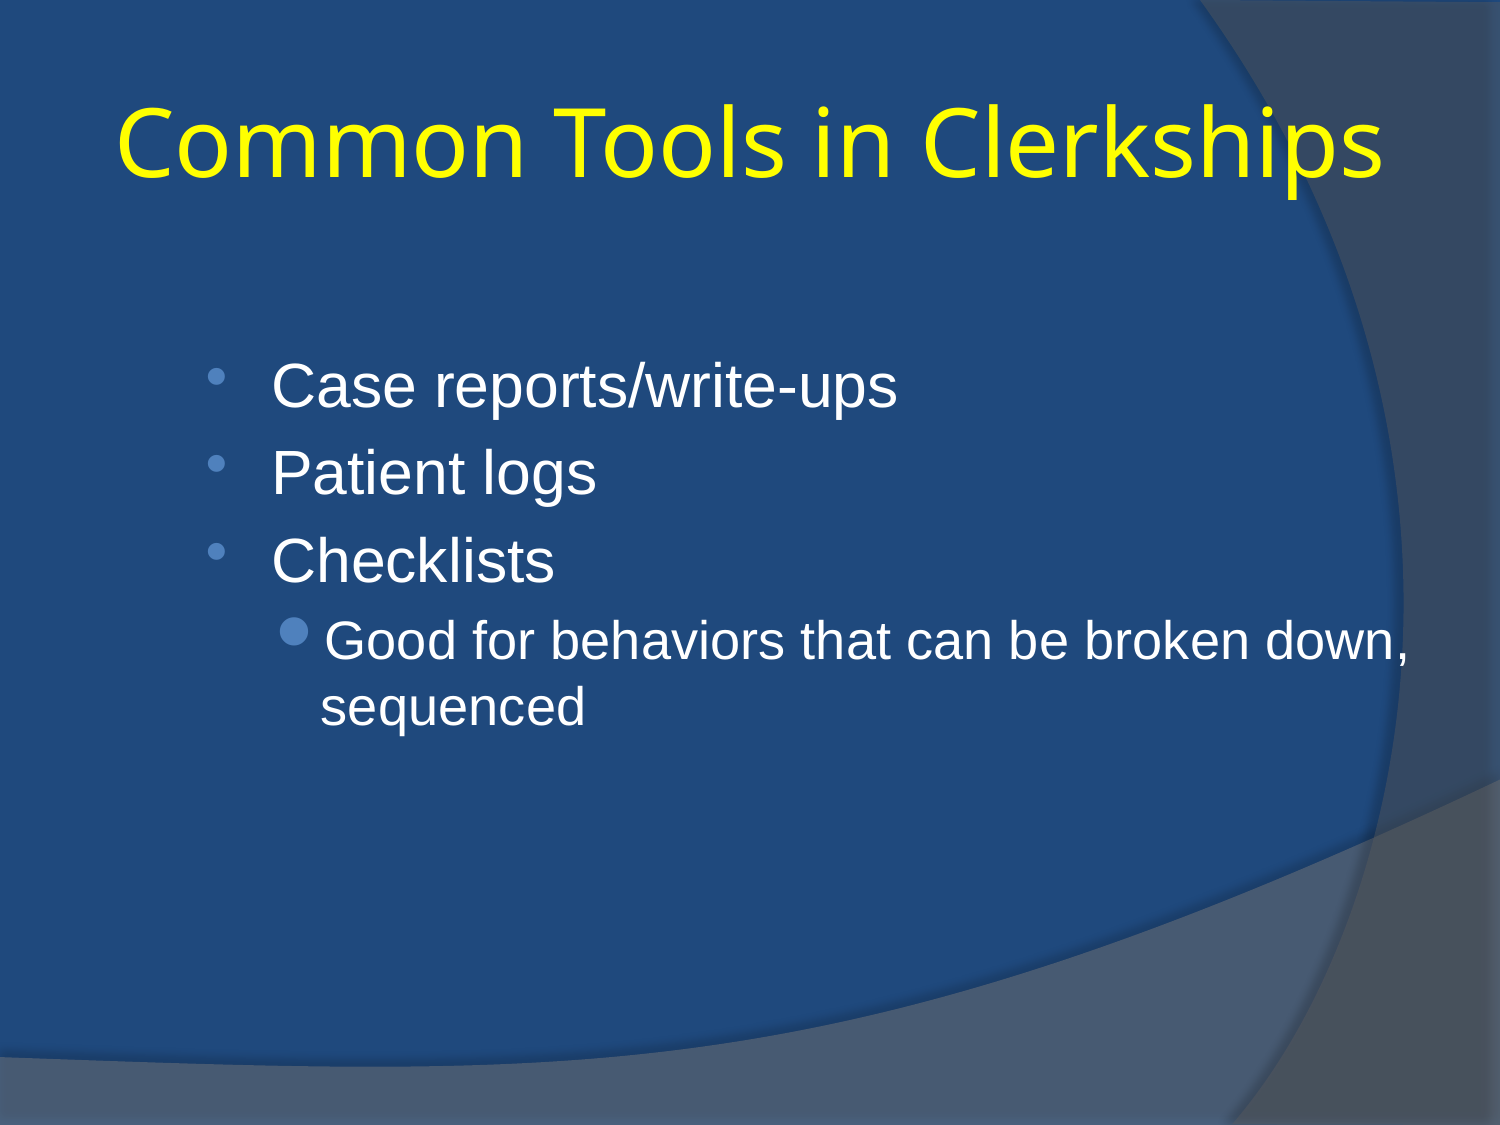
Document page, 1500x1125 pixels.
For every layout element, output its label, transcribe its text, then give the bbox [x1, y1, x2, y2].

list Case reports/write-ups Patient logs Checklists Good for behaviors that can be broken down, sequenced [187, 337, 1500, 1080]
title Common Tools in Clerkships [75, 45, 1425, 233]
